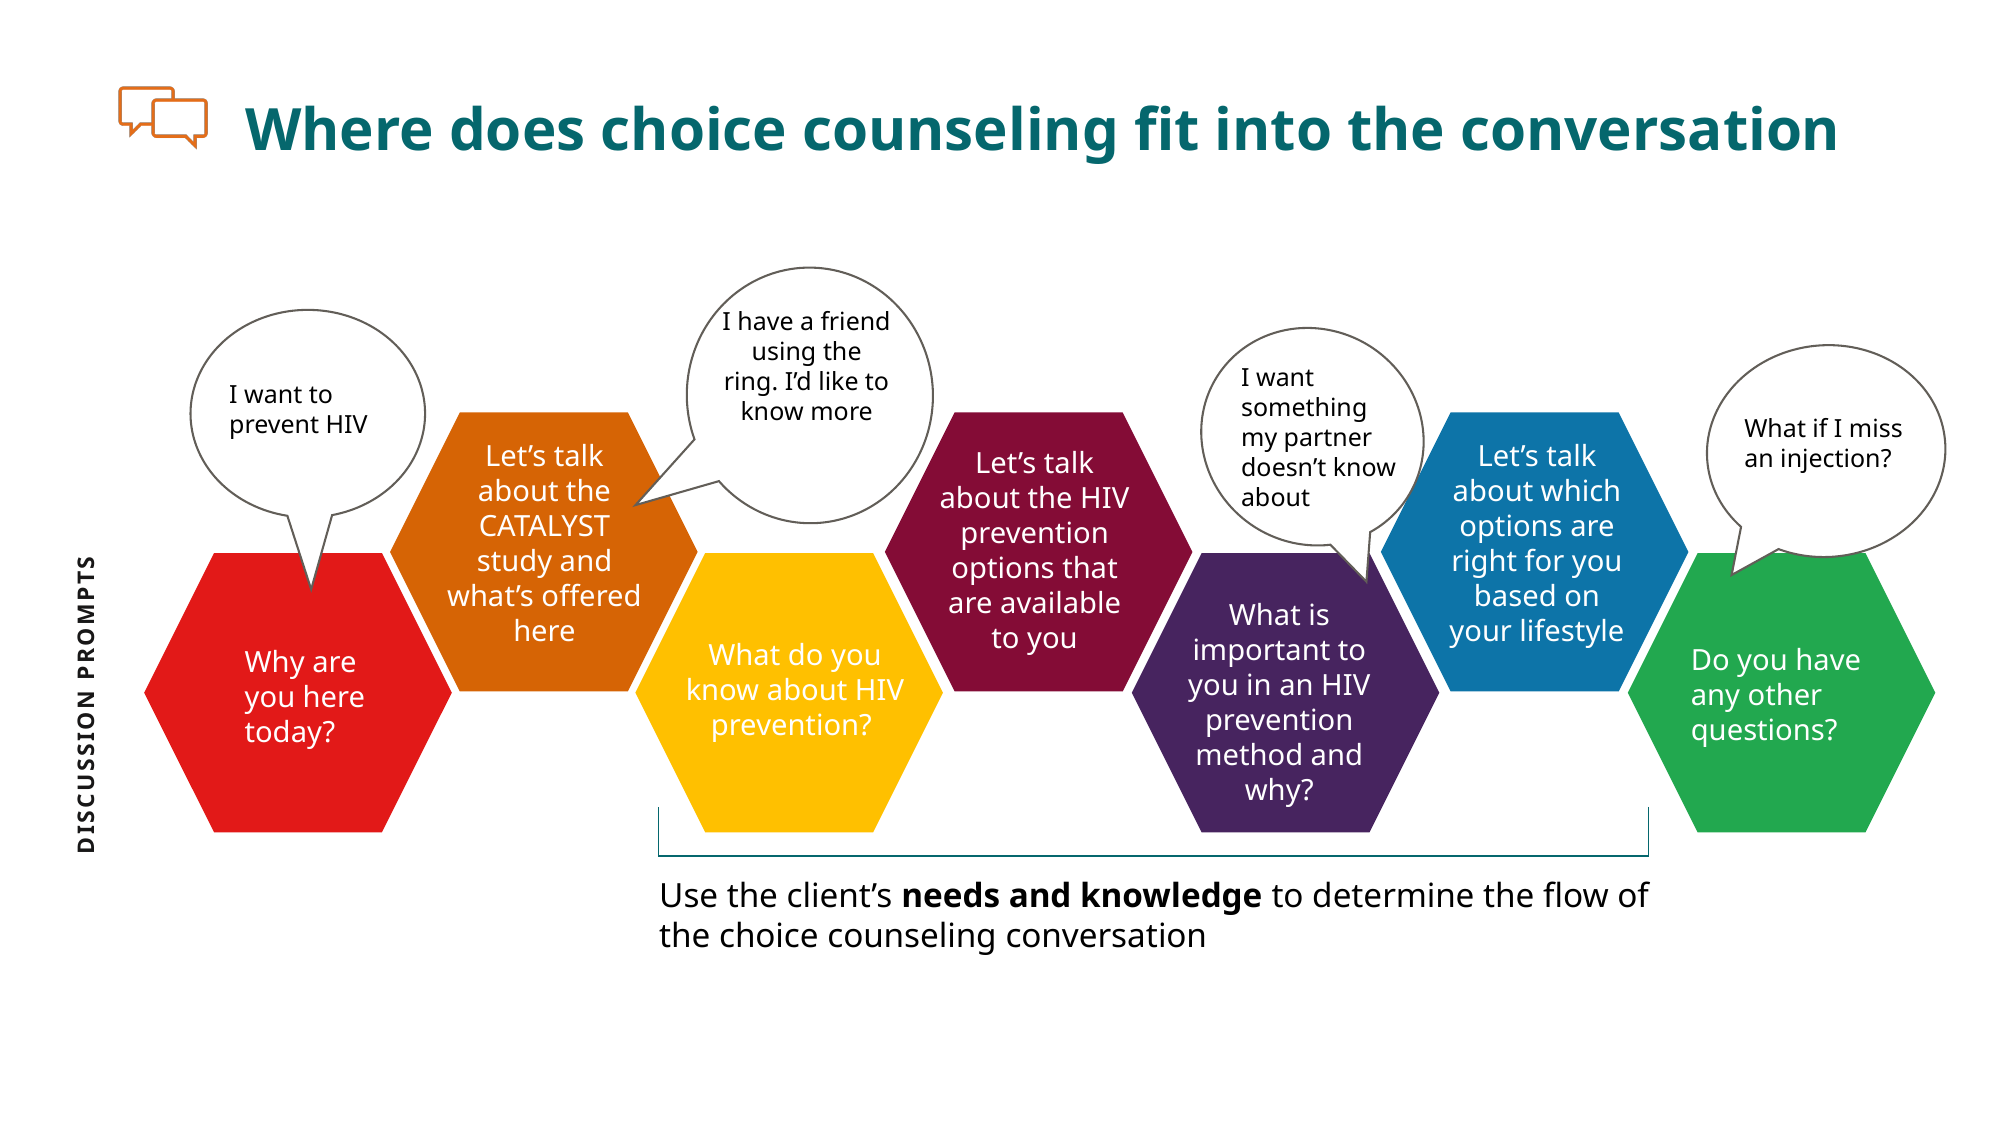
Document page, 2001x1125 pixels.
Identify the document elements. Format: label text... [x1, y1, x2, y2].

text_box I want to prevent HIV [214, 371, 445, 412]
text_box [658, 833, 1649, 857]
text_box [189, 308, 416, 412]
text_box [728, 266, 891, 298]
picture [110, 64, 216, 170]
text_box [1715, 344, 1936, 412]
text_box What if I miss an injection? [1729, 405, 1945, 480]
text_box [1936, 480, 1942, 493]
text_box [1202, 364, 1225, 412]
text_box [144, 412, 1936, 833]
text_box I want something my partner doesn’t know about [1225, 354, 1426, 412]
text_box [685, 324, 706, 412]
title Where does choice counseling fit into the conversation [113, 37, 1995, 225]
text_box [1234, 326, 1383, 354]
text_box [908, 317, 934, 412]
text_box I have a friend using the ring. I’d like to know more [706, 298, 908, 412]
text_box Use the client’s needs and knowledge to determine the flow of the choice counseling conversation [644, 866, 1676, 962]
text_box DISCUSSION PROMPTS [63, 378, 107, 870]
